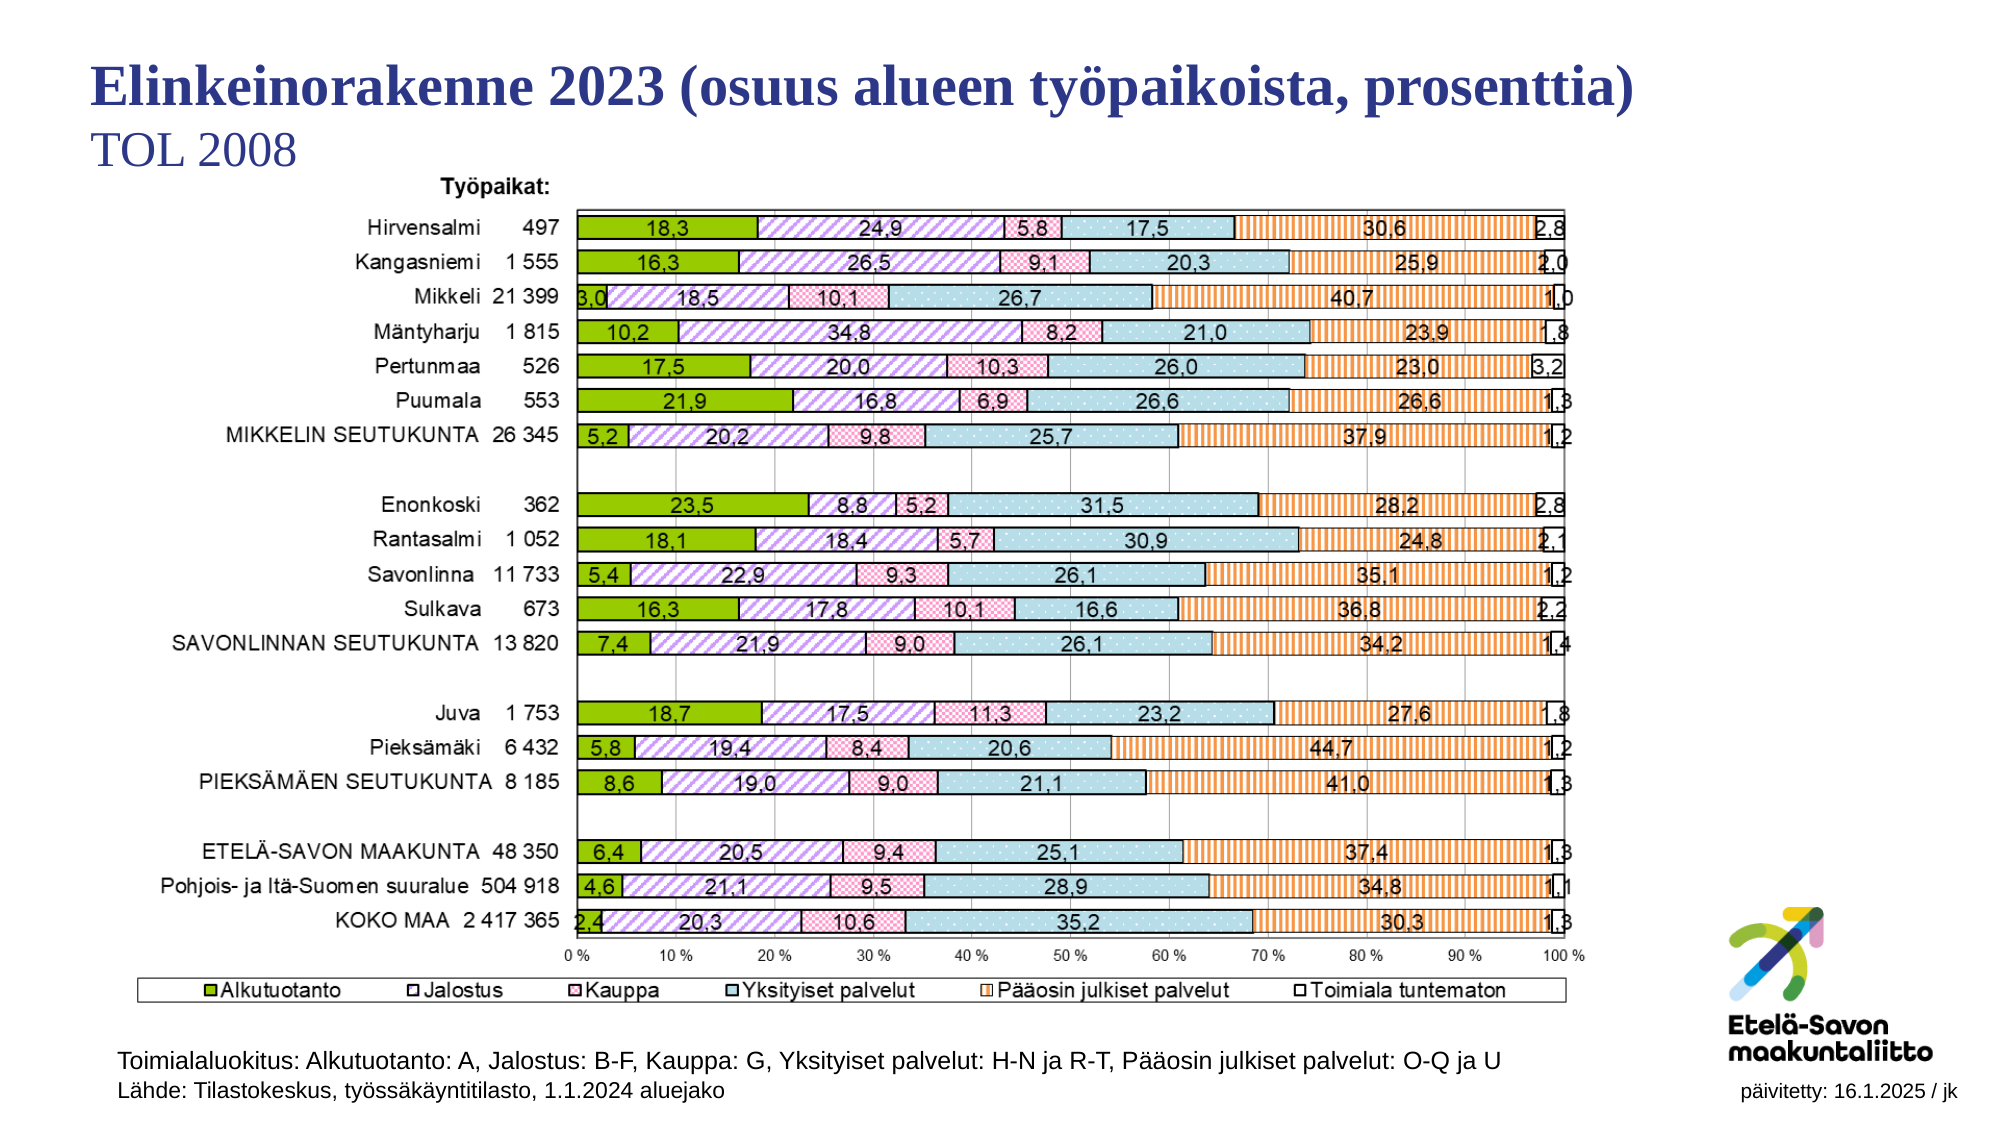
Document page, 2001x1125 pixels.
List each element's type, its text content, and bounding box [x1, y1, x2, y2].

title Elinkeinorakenne 2023 (osuus alueen työpaikoista, prosenttia) TOL 2008 [90, 30, 1945, 185]
text_box Toimialaluokitus: Alkutuotanto: A, Jalostus: B-F, Kauppa: G, Yksityiset palvelut: H-N ja R-T, Pääosin julkiset palvelut: O-Q ja U [102, 1036, 1650, 1082]
picture [105, 165, 1603, 1012]
text_box Lähde: Tilastokeskus, työssäkäyntitilasto, 1.1.2024 aluejako päivitetty: 16.1.2025 / jk [102, 1067, 1993, 1118]
picture [1707, 907, 2000, 1125]
